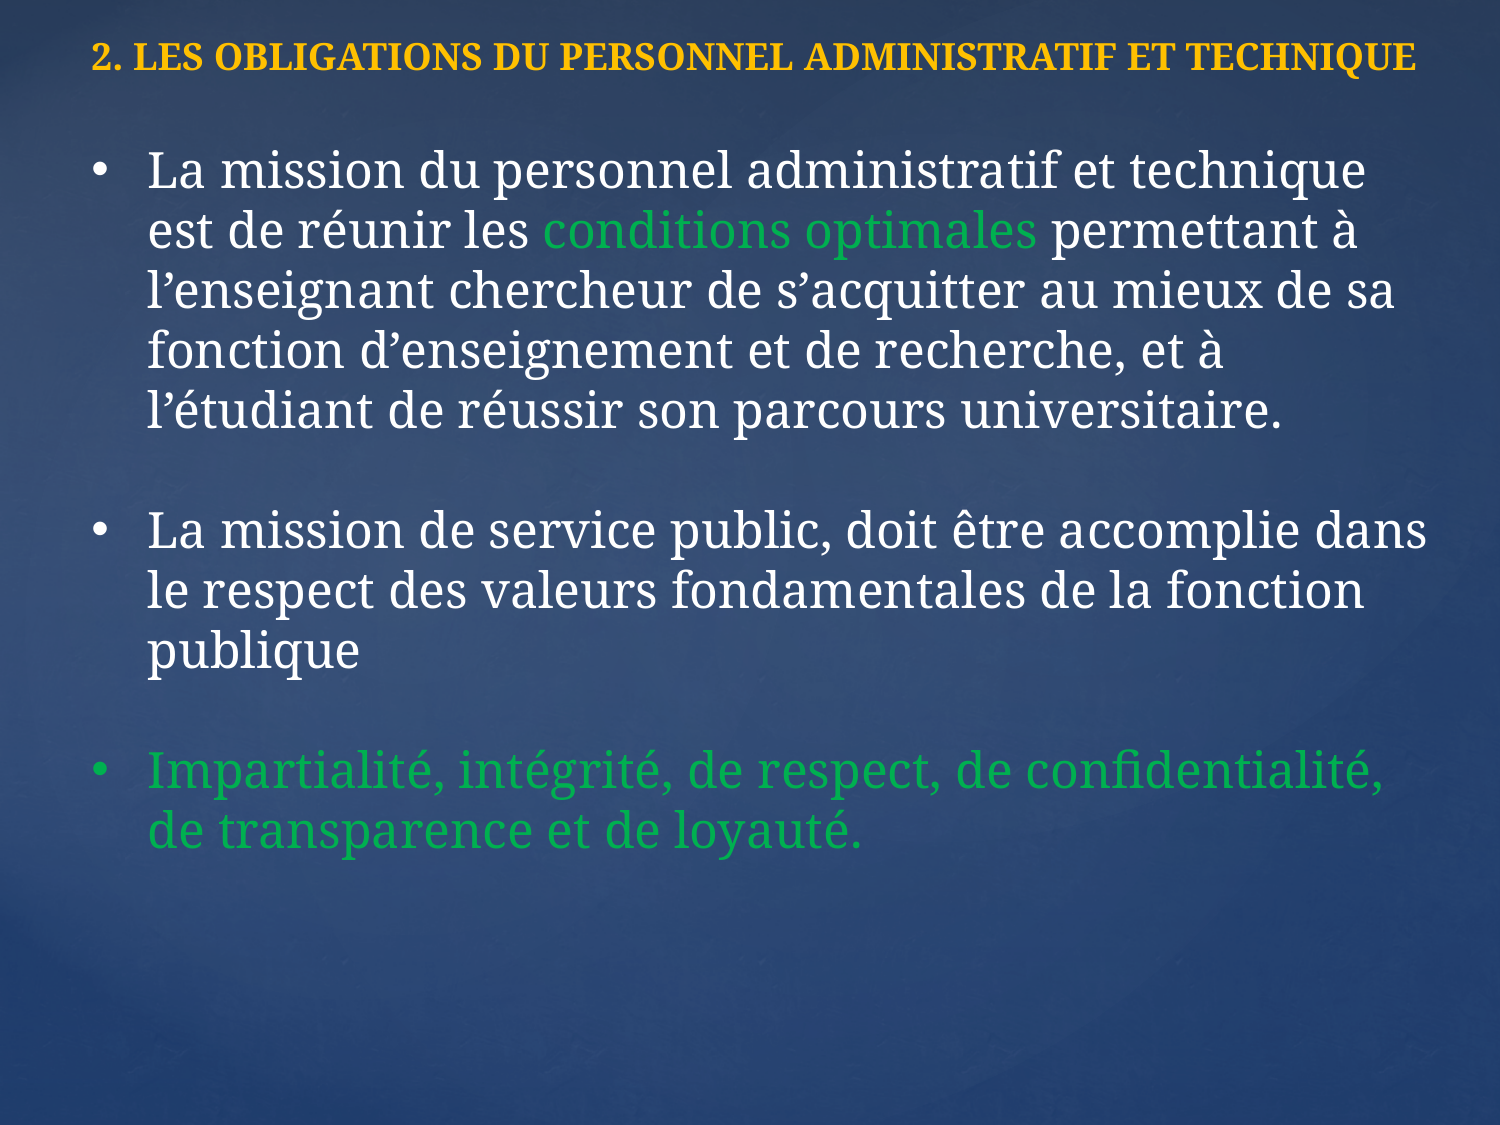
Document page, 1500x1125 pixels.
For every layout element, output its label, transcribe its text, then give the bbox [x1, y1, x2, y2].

text_box 2. LES OBLIGATIONS DU PERSONNEL ADMINISTRATIF ET TECHNIQUE La mission du personnel administratif et technique est de réunir les conditions optimales permettant à l’enseignant chercheur de s’acquitter au mieux de sa fonction d’enseignement et de recherche, et à l’étudiant de réussir son parcours universitaire. La mission de service public, doit être accomplie dans le respect des valeurs fondamentales de la fonction publique Impartialité, intégrité, de respect, de confidentialité, de transparence et de loyauté. [76, 25, 1459, 866]
